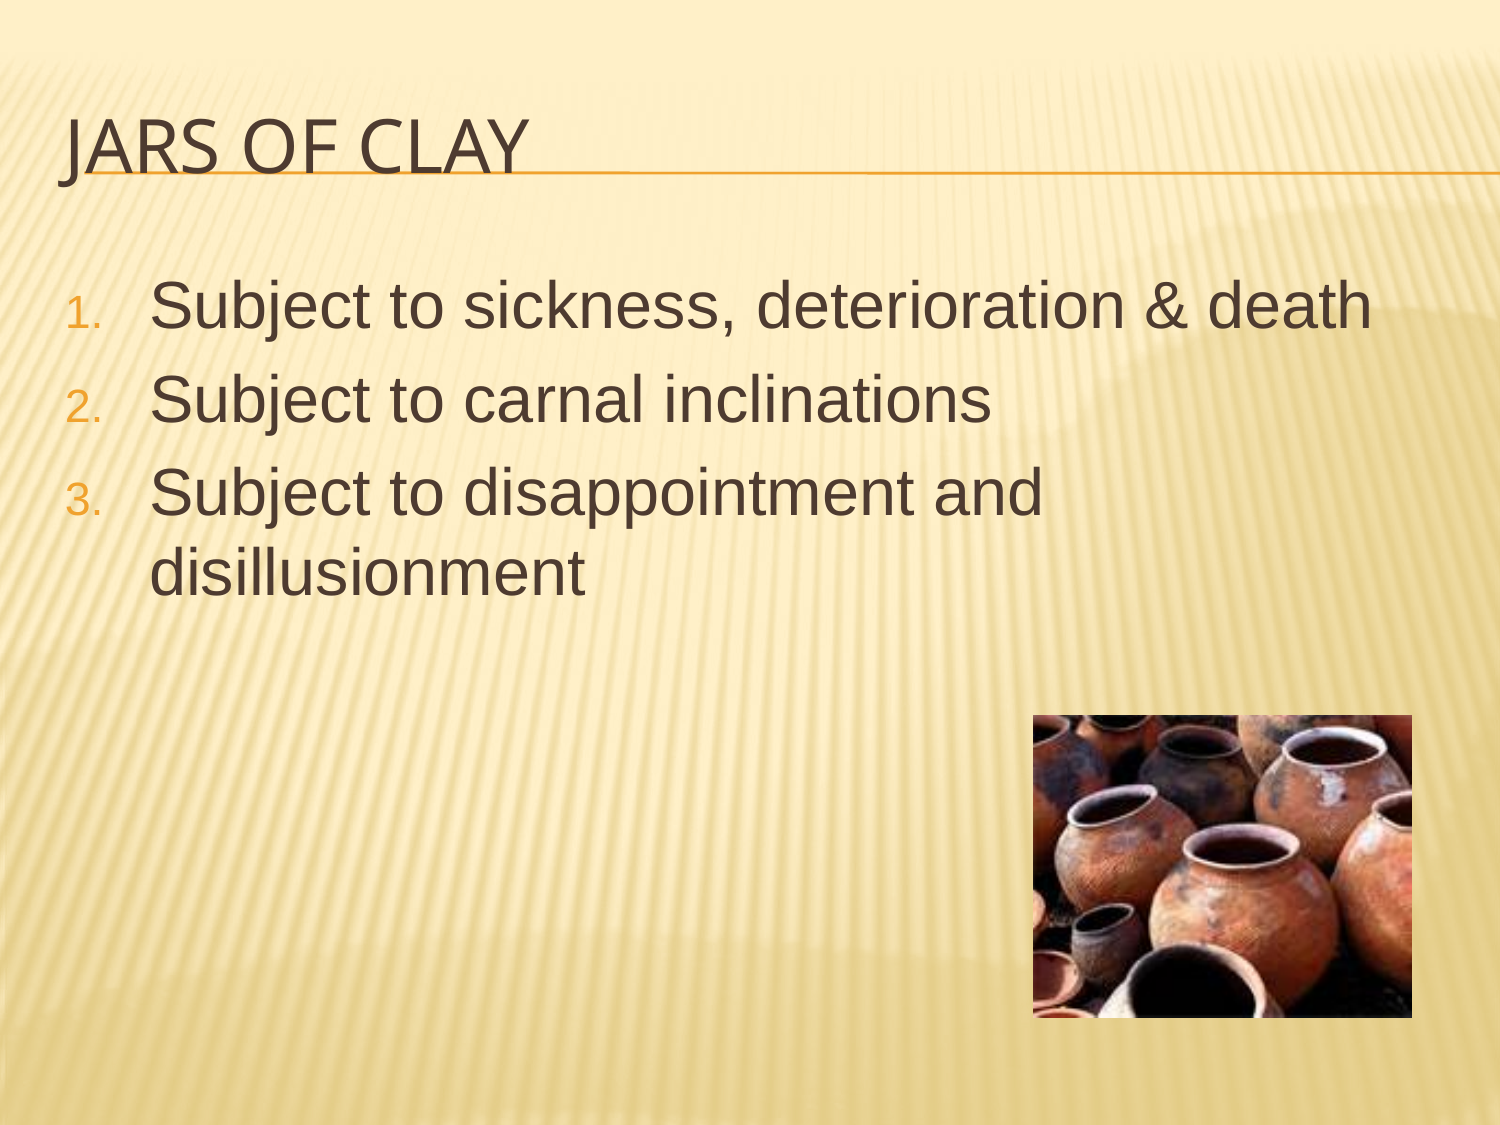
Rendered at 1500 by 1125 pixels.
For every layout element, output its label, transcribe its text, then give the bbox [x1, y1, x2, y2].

title Jars of clay [50, 75, 1475, 213]
list Subject to sickness, deterioration & death Subject to carnal inclinations Subject to disappointment and disillusionment [50, 254, 1475, 998]
picture [1033, 715, 1412, 1018]
